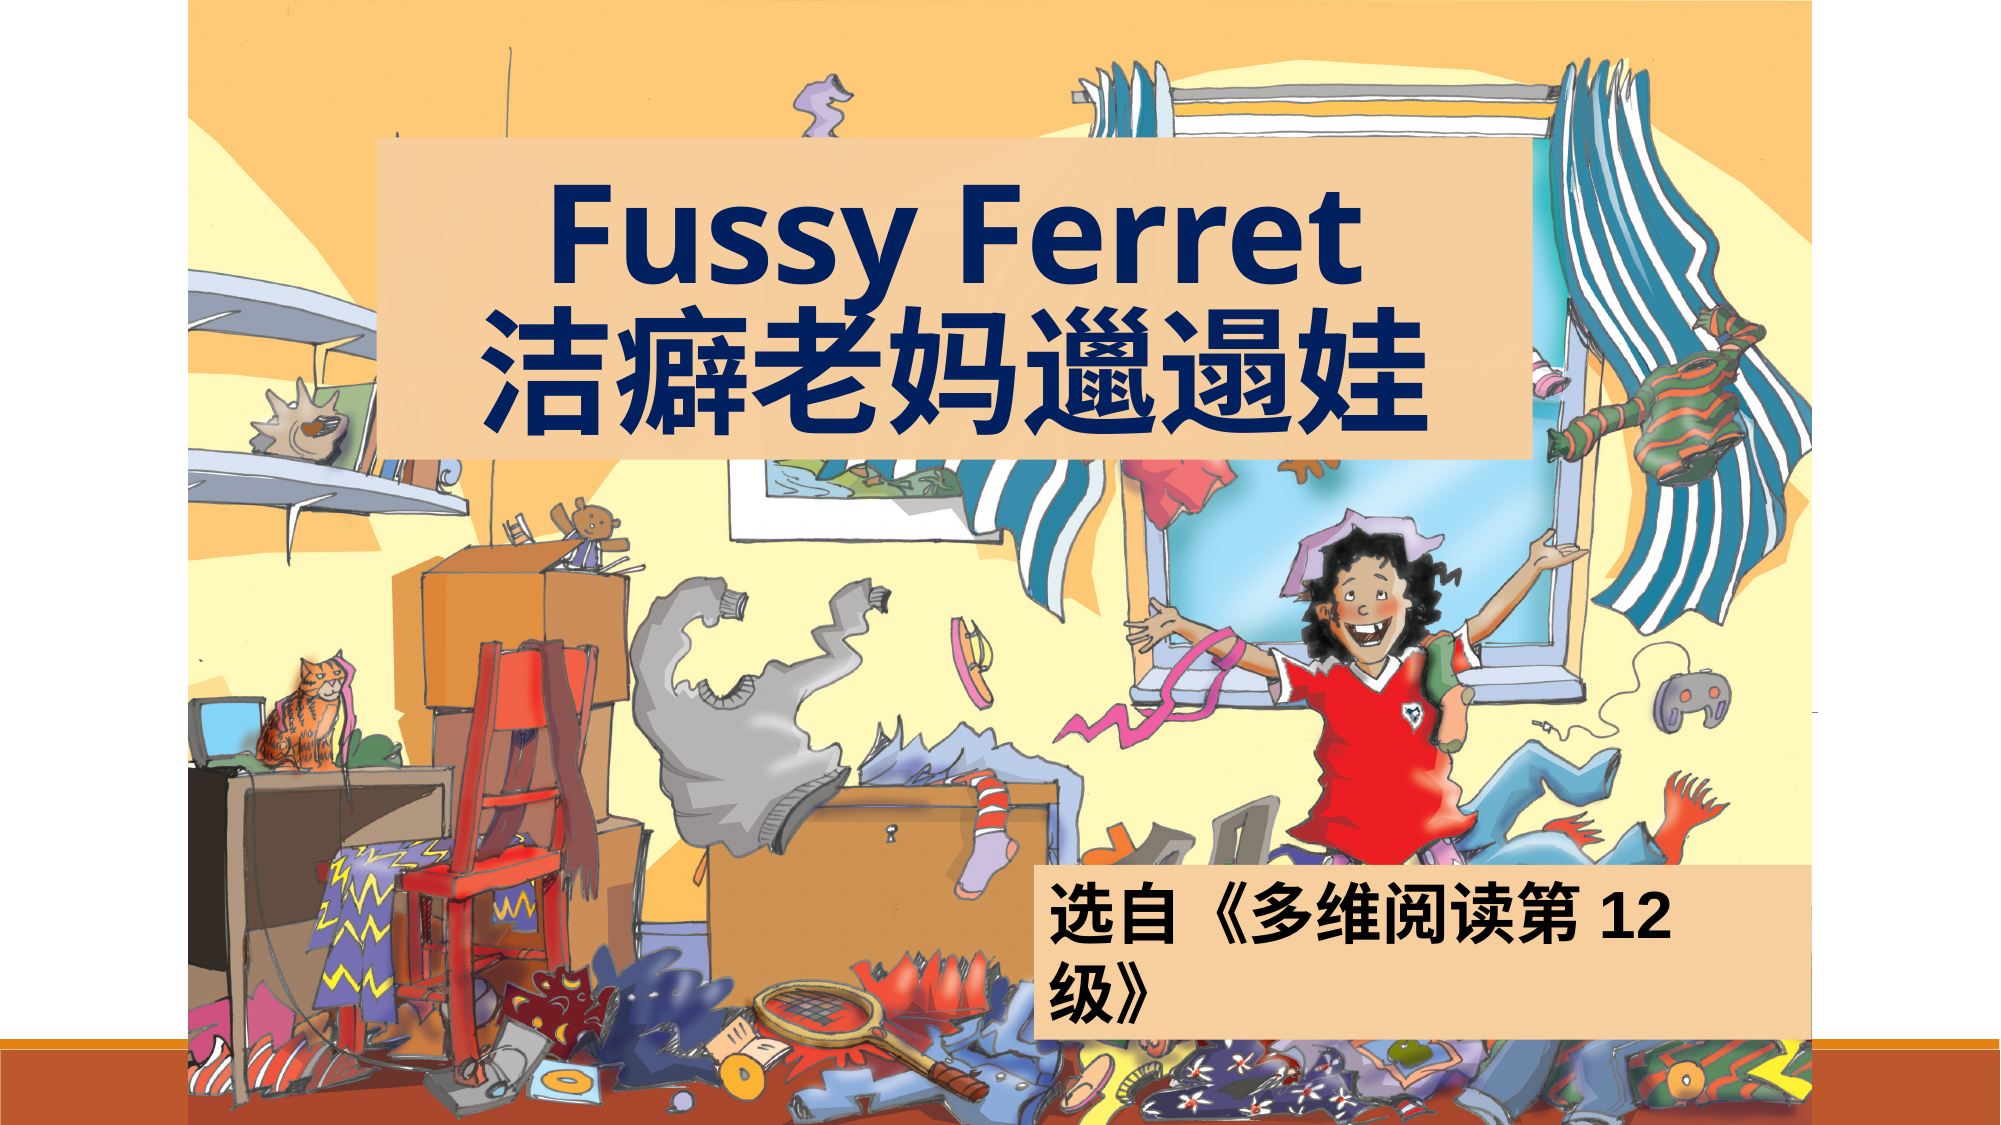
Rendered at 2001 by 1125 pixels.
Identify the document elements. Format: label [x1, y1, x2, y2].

picture [187, 0, 1813, 1125]
